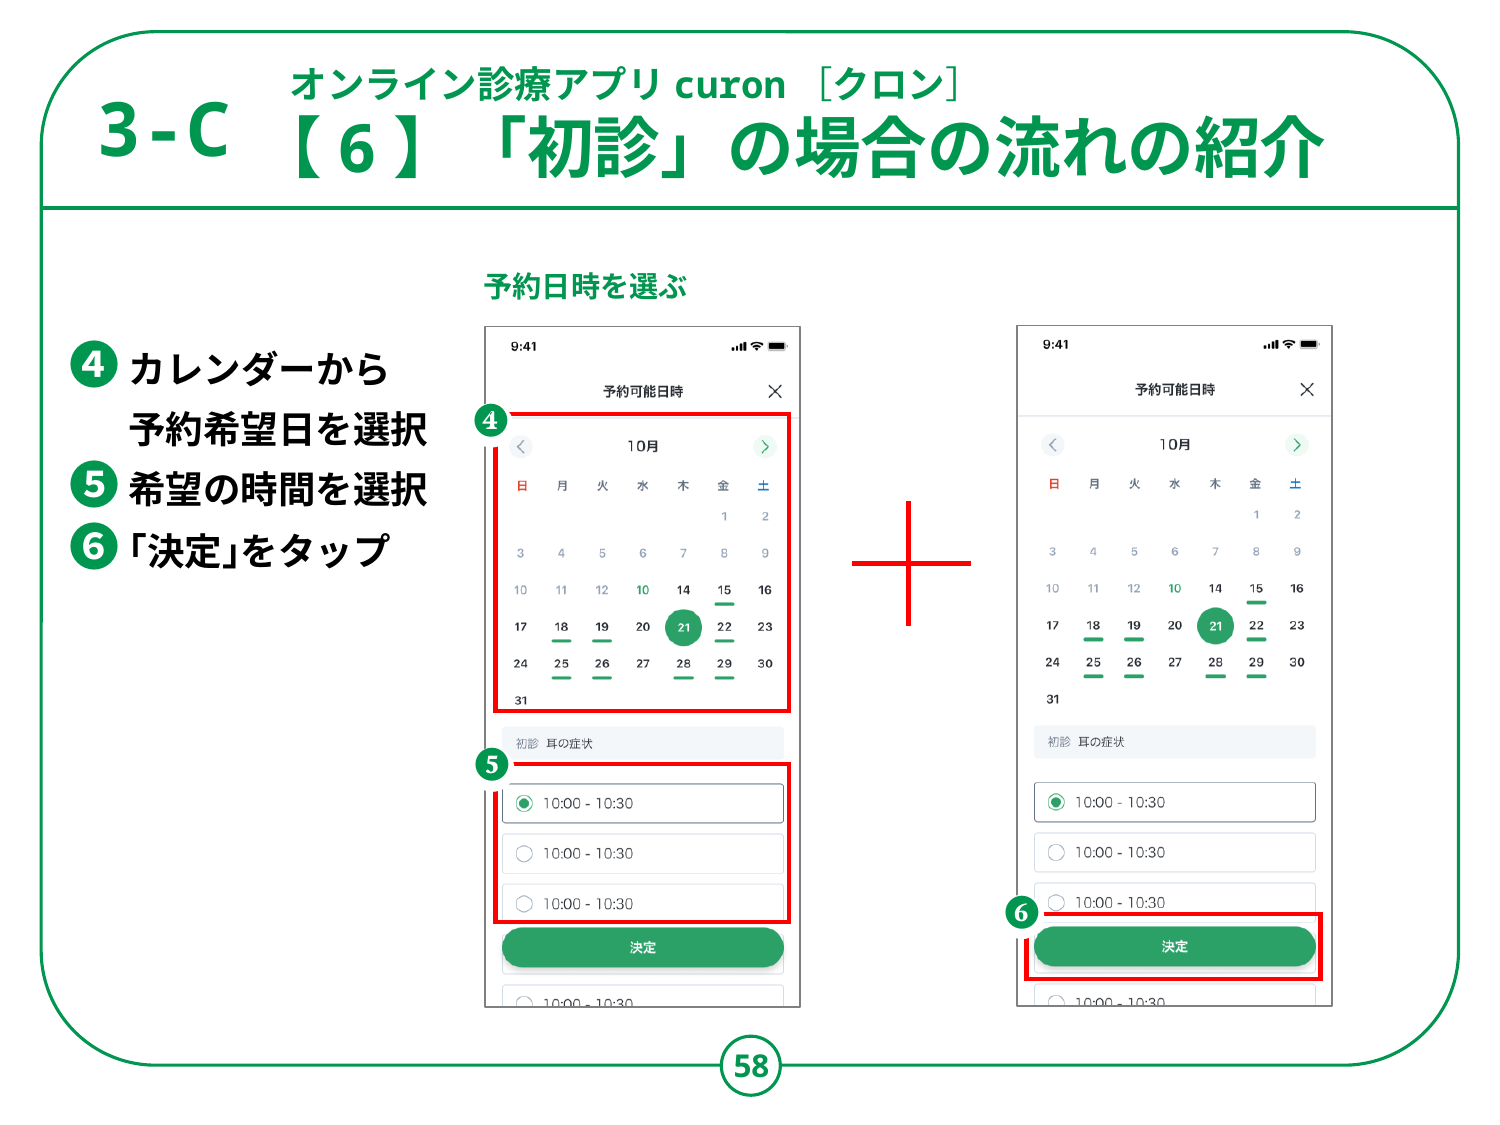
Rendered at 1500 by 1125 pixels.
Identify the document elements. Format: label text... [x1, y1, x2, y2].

text_box オンライン診療アプリcuron［クロン］ 【6】「初診」の場合の流れの紹介 [253, 38, 1465, 187]
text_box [450, 378, 532, 456]
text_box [981, 870, 1063, 947]
text_box 3-C [82, 96, 253, 180]
text_box 予約日時を選ぶ [481, 266, 730, 303]
text_box ❹ カレンダーから 予約希望日を選択 ❺ 希望の時間を選択 ❻ ｢決定｣をタップ [68, 331, 480, 576]
picture [1017, 325, 1332, 1006]
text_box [451, 723, 534, 800]
picture [485, 326, 800, 1007]
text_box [852, 519, 971, 609]
